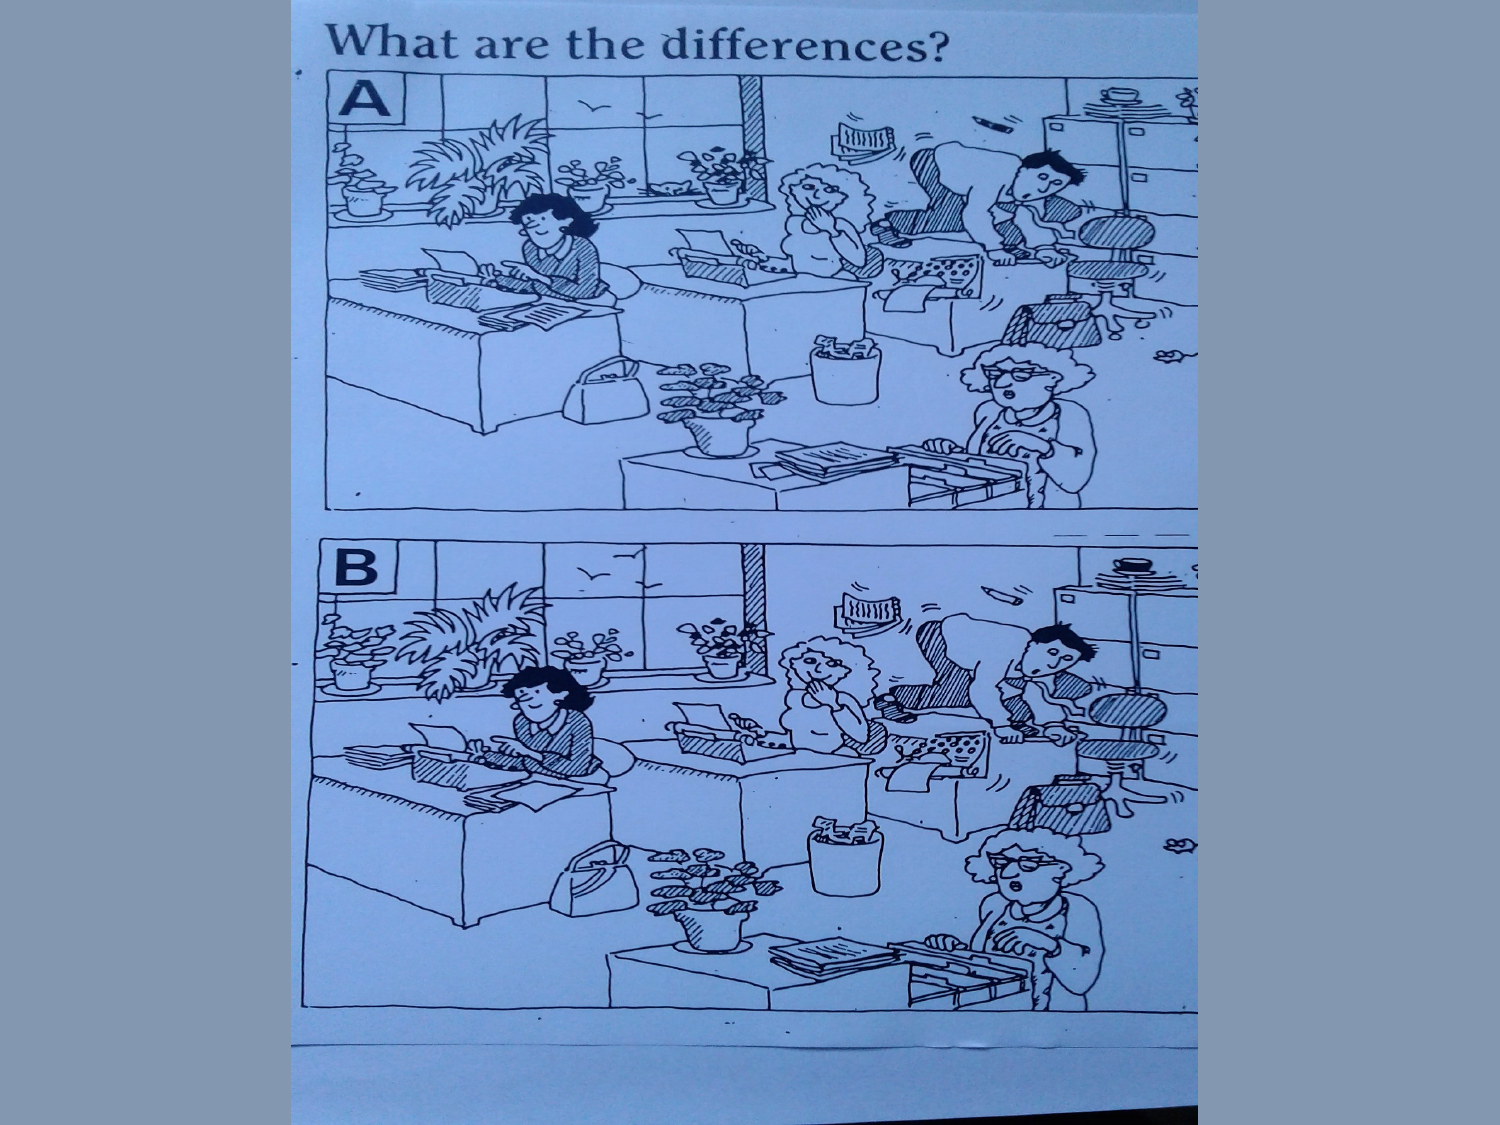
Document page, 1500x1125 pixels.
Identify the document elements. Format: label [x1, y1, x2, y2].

list [291, 0, 1198, 1125]
